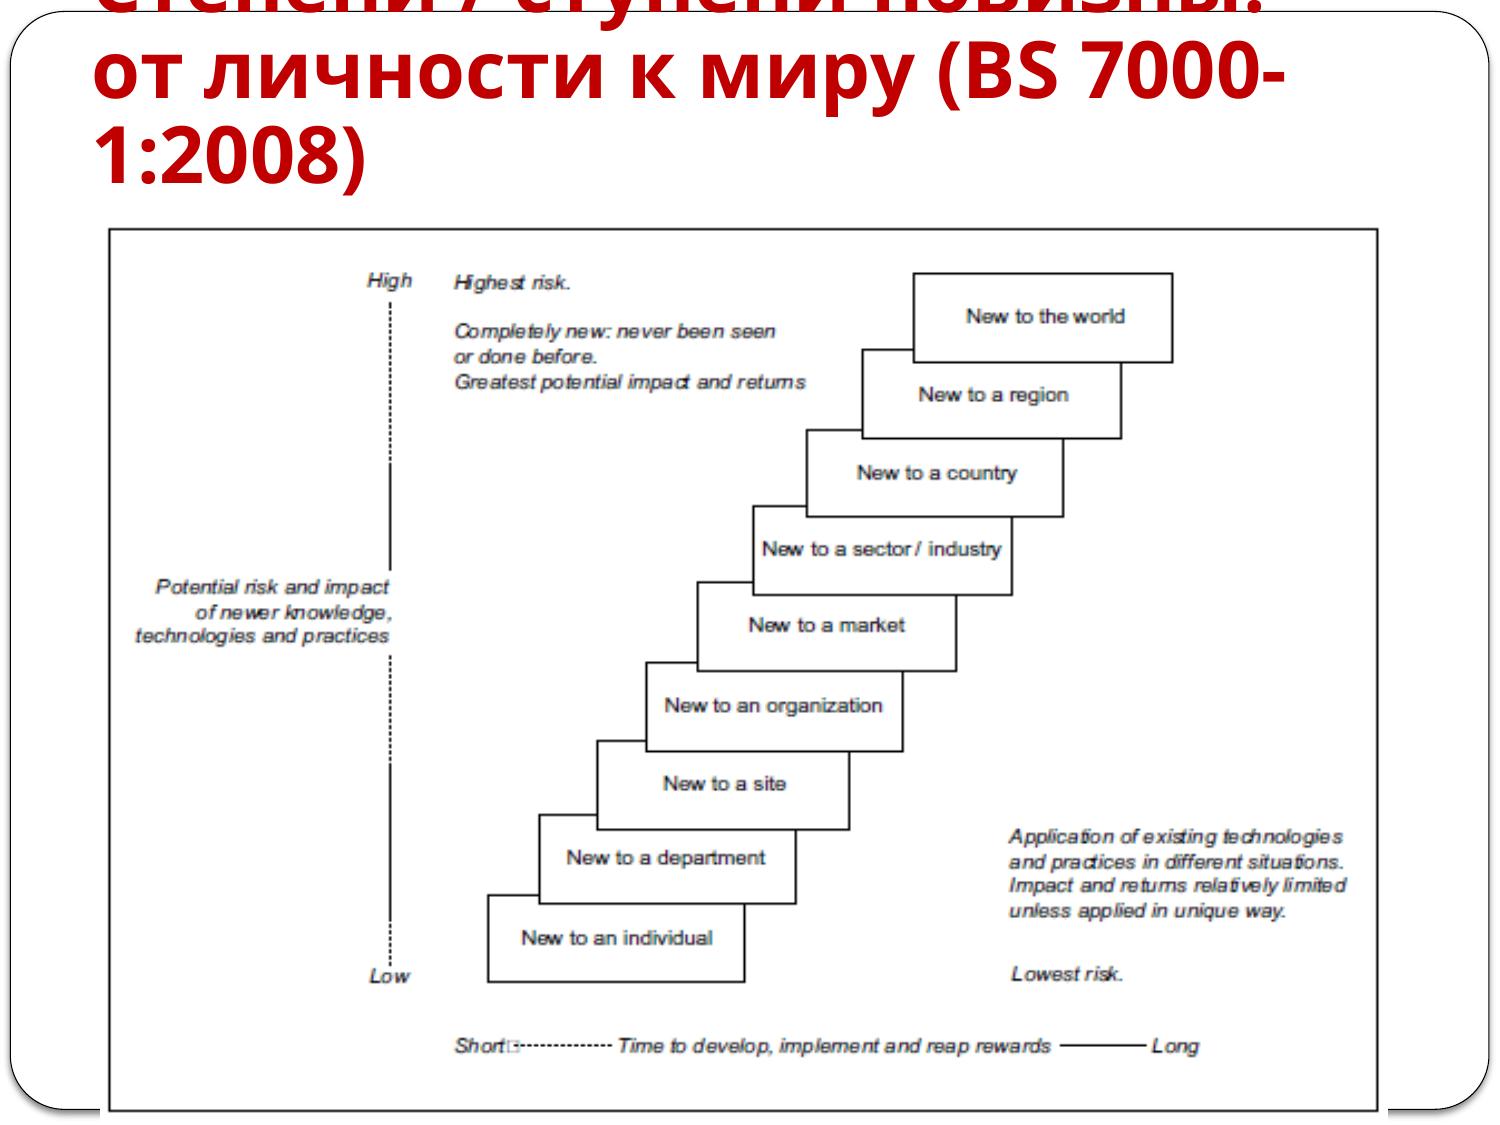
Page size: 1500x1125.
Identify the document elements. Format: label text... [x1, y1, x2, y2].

title Степени / ступени новизны: от личности к миру (BS 7000-1:2008) [76, 54, 1436, 217]
picture [99, 215, 1388, 1122]
